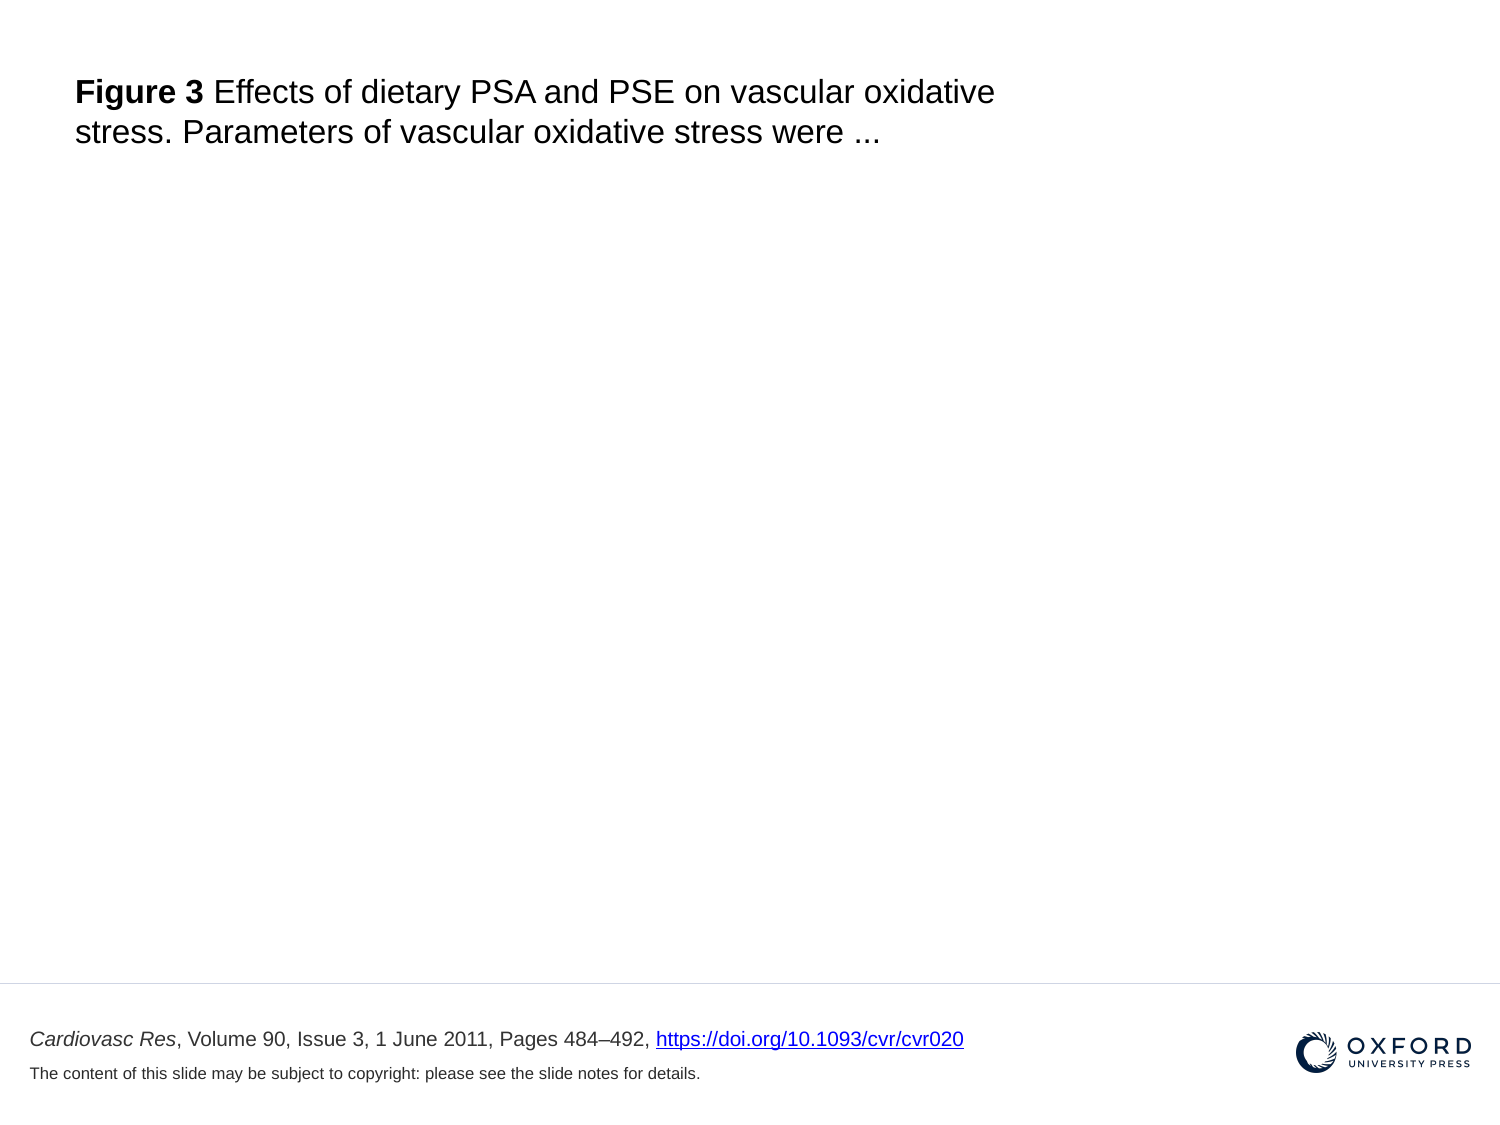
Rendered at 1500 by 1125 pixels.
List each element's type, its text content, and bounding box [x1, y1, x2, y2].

footer Cardiovasc Res, Volume 90, Issue 3, 1 June 2011, Pages 484–492, https://doi.org/10.1093/cvr/cvr020 The content of this slide may be subject to copyright: please see the slide notes for details. [0, 983, 1260, 1125]
title Figure 3 Effects of dietary PSA and PSE on vascular oxidative stress. Parameters of vascular oxidative stress were ... [75, 69, 1078, 171]
picture [1296, 1032, 1471, 1073]
